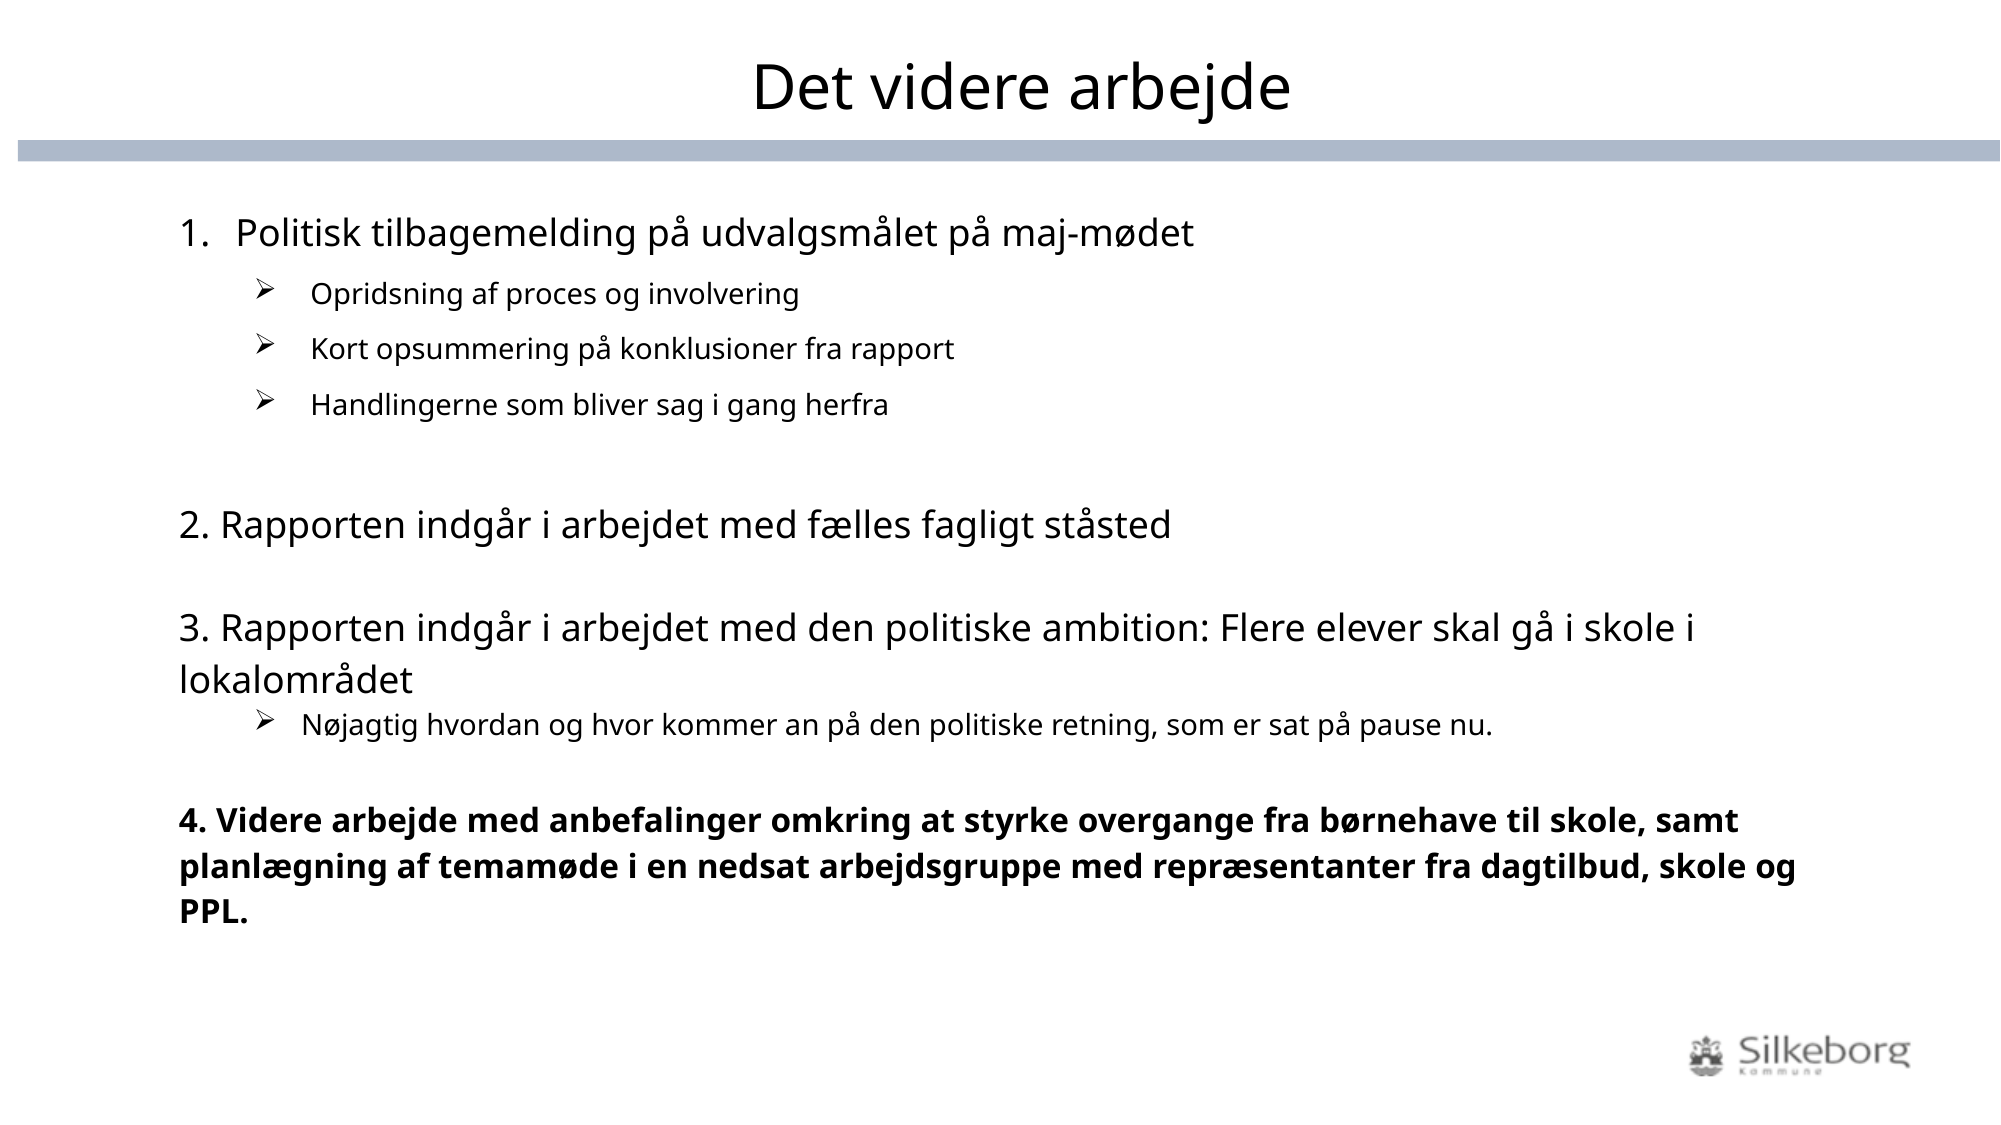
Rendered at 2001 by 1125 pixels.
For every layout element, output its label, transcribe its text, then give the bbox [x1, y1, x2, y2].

text_box [17, 139, 2000, 162]
text_box Politisk tilbagemelding på udvalgsmålet på maj-mødet Opridsning af proces og involvering Kort opsummering på konklusioner fra rapport Handlingerne som bliver sag i gang herfra 2. Rapporten indgår i arbejdet med fælles fagligt ståsted 3. Rapporten indgår i arbejdet med den politiske ambition: Flere elever skal gå i skole i lokalområdet Nøjagtig hvordan og hvor kommer an på den politiske retning, som er sat på pause nu. 4. Videre arbejde med anbefalinger omkring at styrke overgange fra børnehave til skole, samt planlægning af temamøde i en nedsat arbejdsgruppe med repræsentanter fra dagtilbud, skole og PPL. [164, 194, 1872, 938]
picture [1665, 1026, 1950, 1119]
title Det videre arbejde [272, 0, 1772, 131]
